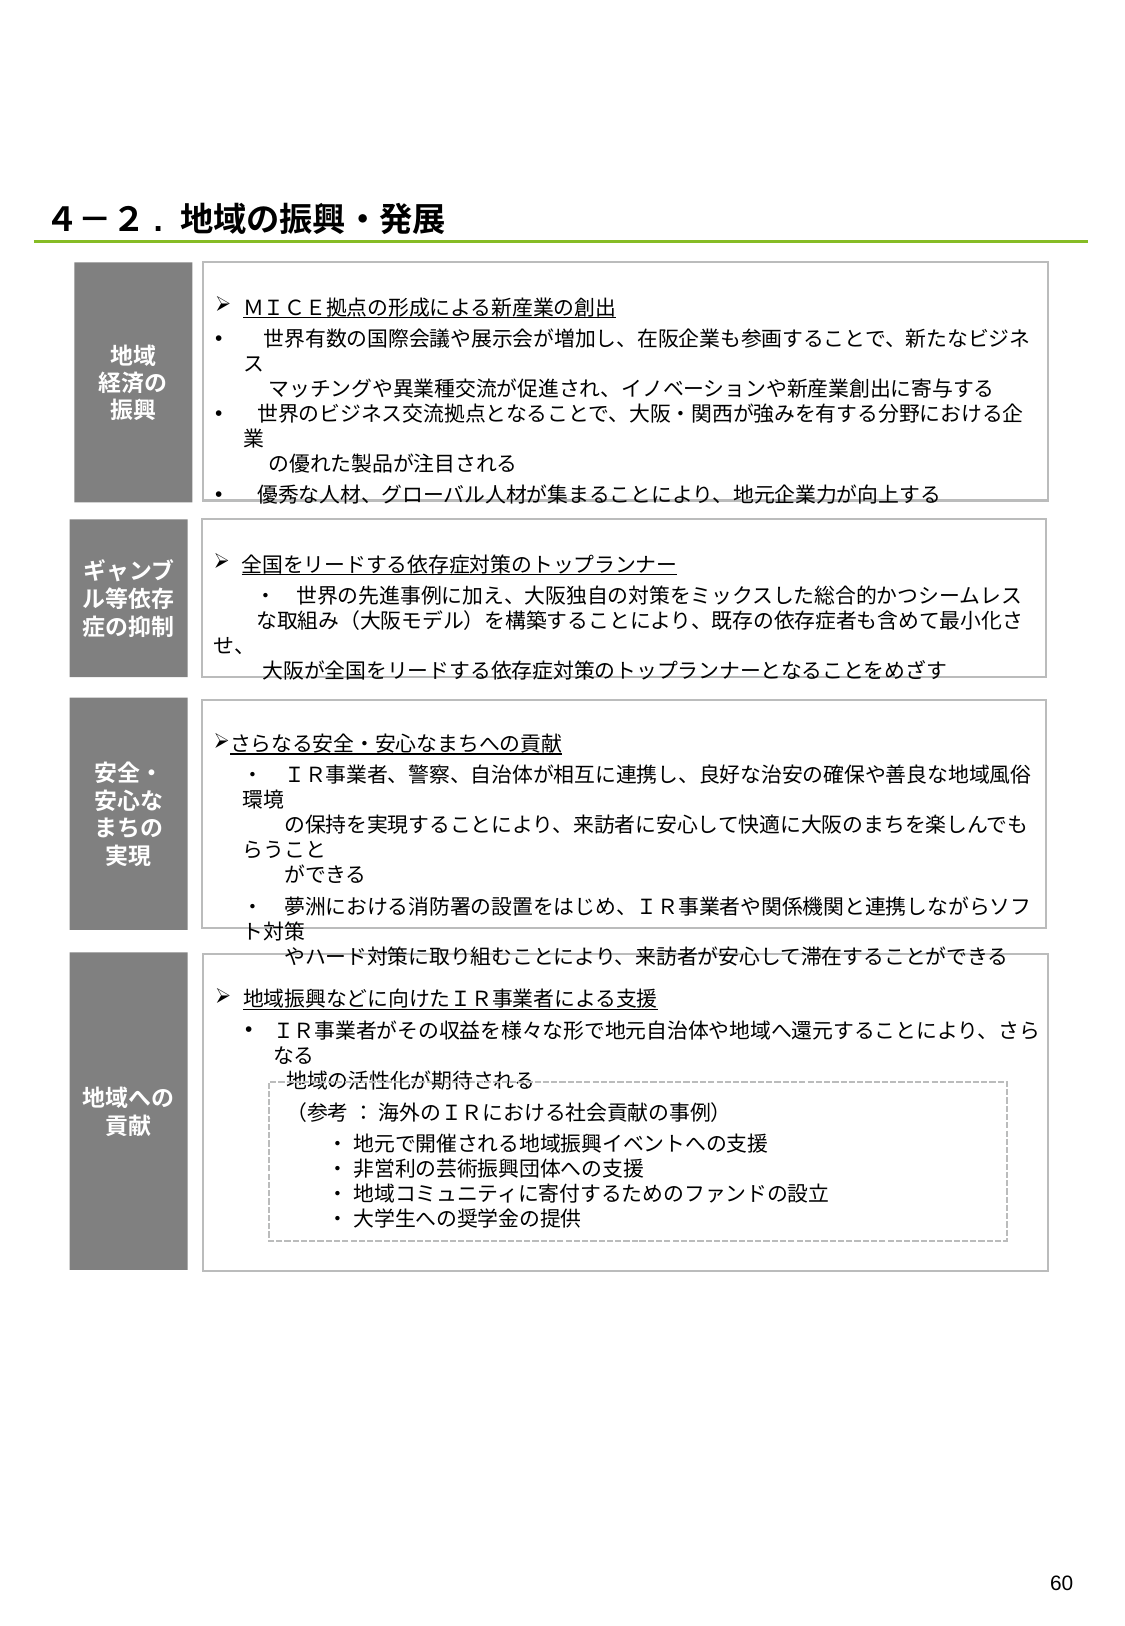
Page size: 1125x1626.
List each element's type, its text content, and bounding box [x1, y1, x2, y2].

text_box ＭＩＣＥ拠点の形成による新産業の創出 世界有数の国際会議や展示会が増加し、在阪企業も参画することで、新たなビジネス マッチングや異業種交流が促進され、イノベーションや新産業創出に寄与する 世界のビジネス交流拠点となることで、大阪・関西が強みを有する分野における企業 の優れた製品が注目される 優秀な人材、グローバル人材が集まることにより、地元企業力が向上する [203, 262, 1048, 501]
text_box （参考 ： 海外のＩＲにおける社会貢献の事例） ・ 地元で開催される地域振興イベントへの支援 ・ 非営利の芸術振興団体への支援 ・ 地域コミュニティに寄付するためのファンドの設立 ・ 大学生への奨学金の提供 [268, 1081, 1007, 1241]
text_box ギャンブル等依存症の抑制 [69, 519, 188, 678]
list ４－２. 地域の振興・発展 [34, 166, 1088, 238]
text_box 地域 経済の 振興 [74, 262, 193, 503]
text_box 地域振興などに向けたＩＲ事業者による支援 ＩＲ事業者がその収益を様々な形で地元自治体や地域へ還元することにより、さらなる 地域の活性化が期待される [203, 953, 1048, 1272]
slide_number 59 [825, 1562, 1088, 1601]
text_box 安全・ 安心な まちの 実現 [69, 697, 188, 930]
text_box 地域への貢献 [69, 952, 188, 1270]
text_box 全国をリードする依存症対策のトップランナー ・ 世界の先進事例に加え、大阪独自の対策をミックスした総合的かつシームレス な取組み（大阪モデル）を構築することにより、既存の依存症者も含めて最小化させ、 大阪が全国をリードする依存症対策のトップランナーとなることをめざす [201, 519, 1047, 677]
text_box さらなる安全・安心なまちへの貢献 ・ ＩＲ事業者、警察、自治体が相互に連携し、良好な治安の確保や善良な地域風俗環境 の保持を実現することにより、来訪者に安心して快適に大阪のまちを楽しんでもらうこと ができる ・ 夢洲における消防署の設置をはじめ、ＩＲ事業者や関係機関と連携しながらソフト対策 やハード対策に取り組むことにより、来訪者が安心して滞在することができる [201, 699, 1047, 929]
